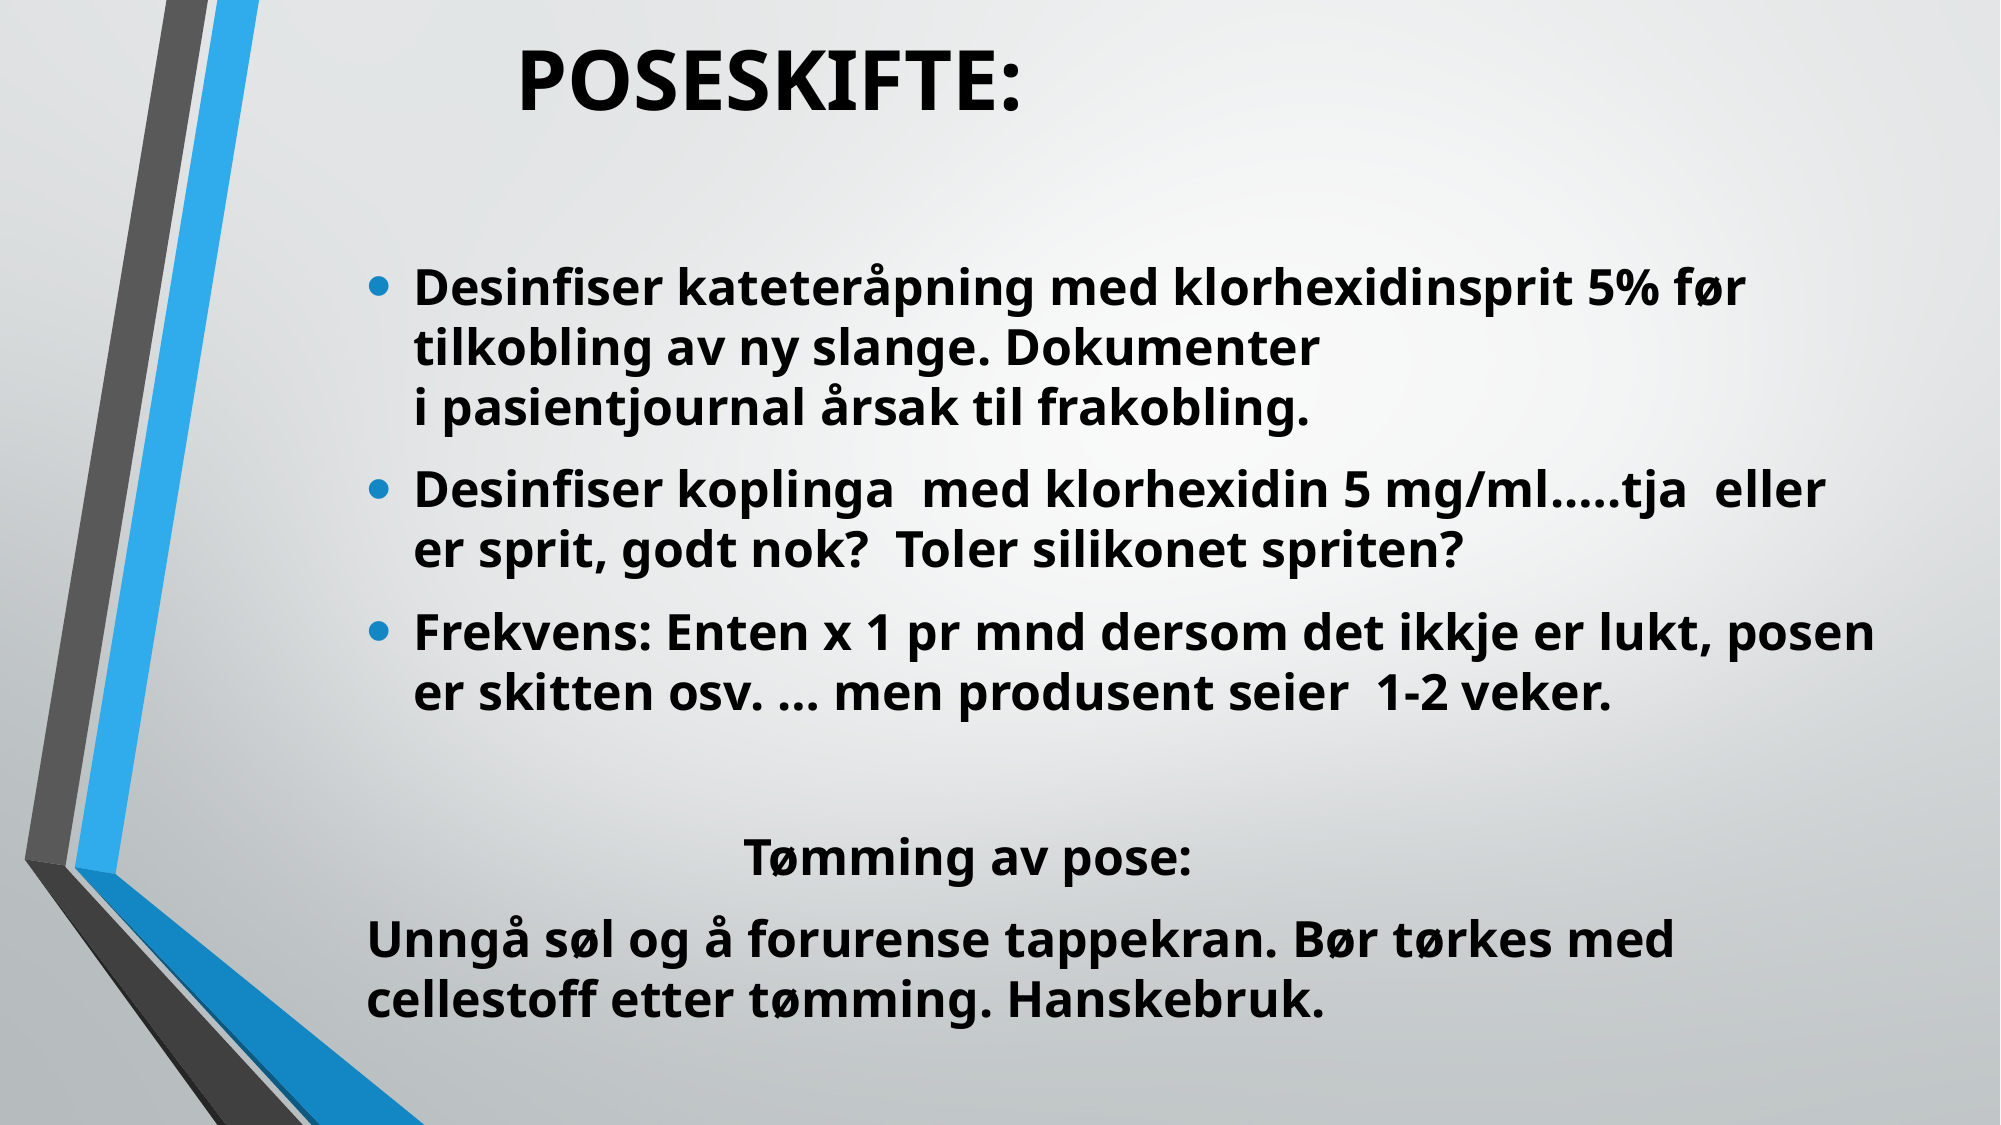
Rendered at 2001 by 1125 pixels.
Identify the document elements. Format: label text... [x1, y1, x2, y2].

list Desinfiser kateteråpning med klorhexidinsprit 5% før tilkobling av ny slange. Dokumenter i pasientjournal årsak til frakobling. Desinfiser koplinga med klorhexidin 5 mg/ml.….tja eller er sprit, godt nok? Toler silikonet spriten? Frekvens: Enten x 1 pr mnd dersom det ikkje er lukt, posen er skitten osv. … men produsent seier 1-2 veker. Tømming av pose: Unngå søl og å forurense tappekran. Bør tørkes med cellestoff etter tømming. Hanskebruk. [351, 165, 1894, 1070]
text_box POSESKIFTE: [499, 19, 1079, 135]
